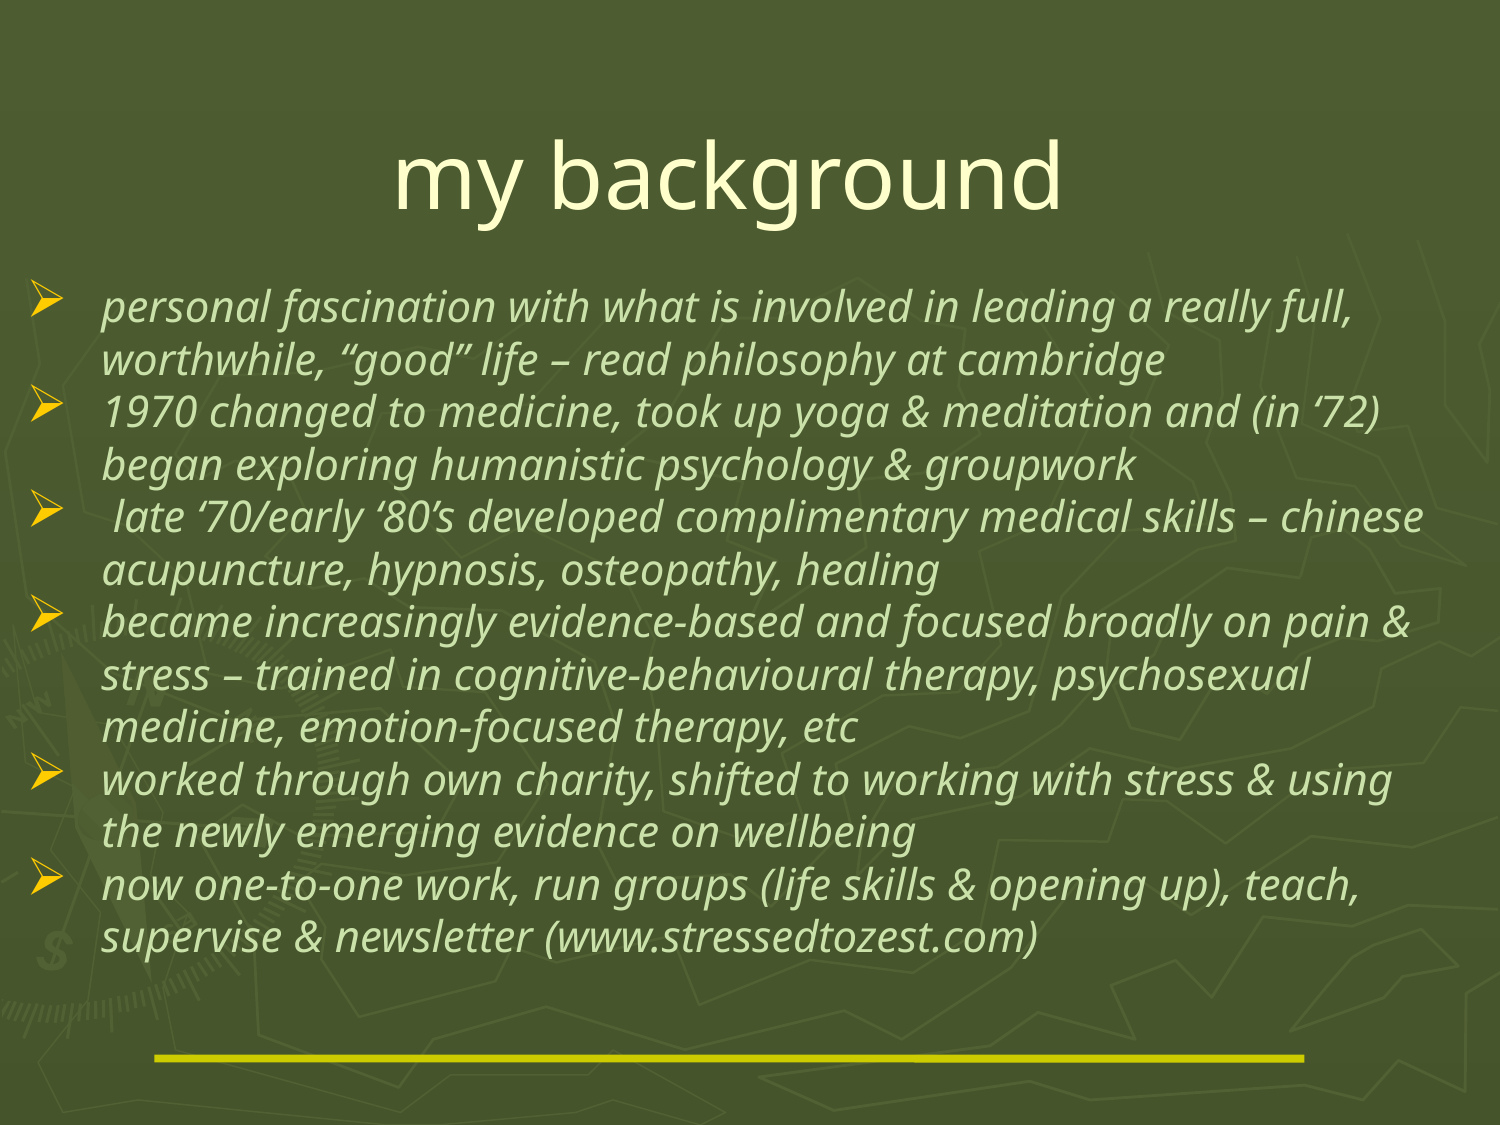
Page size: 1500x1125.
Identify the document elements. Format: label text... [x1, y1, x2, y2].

text_box personal fascination with what is involved in leading a really full, worthwhile, “good” life – read philosophy at cambridge 1970 changed to medicine, took up yoga & meditation and (in ‘72) began exploring humanistic psychology & groupwork late ‘70/early ‘80’s developed complimentary medical skills – chinese acupuncture, hypnosis, osteopathy, healing became increasingly evidence-based and focused broadly on pain & stress – trained in cognitive-behavioural therapy, psychosexual medicine, emotion-focused therapy, etc worked through own charity, shifted to working with stress & using the newly emerging evidence on wellbeing now one-to-one work, run groups (life skills & opening up), teach, supervise & newsletter (www.stressedtozest.com) [11, 271, 1471, 969]
title my background [59, 66, 1400, 271]
